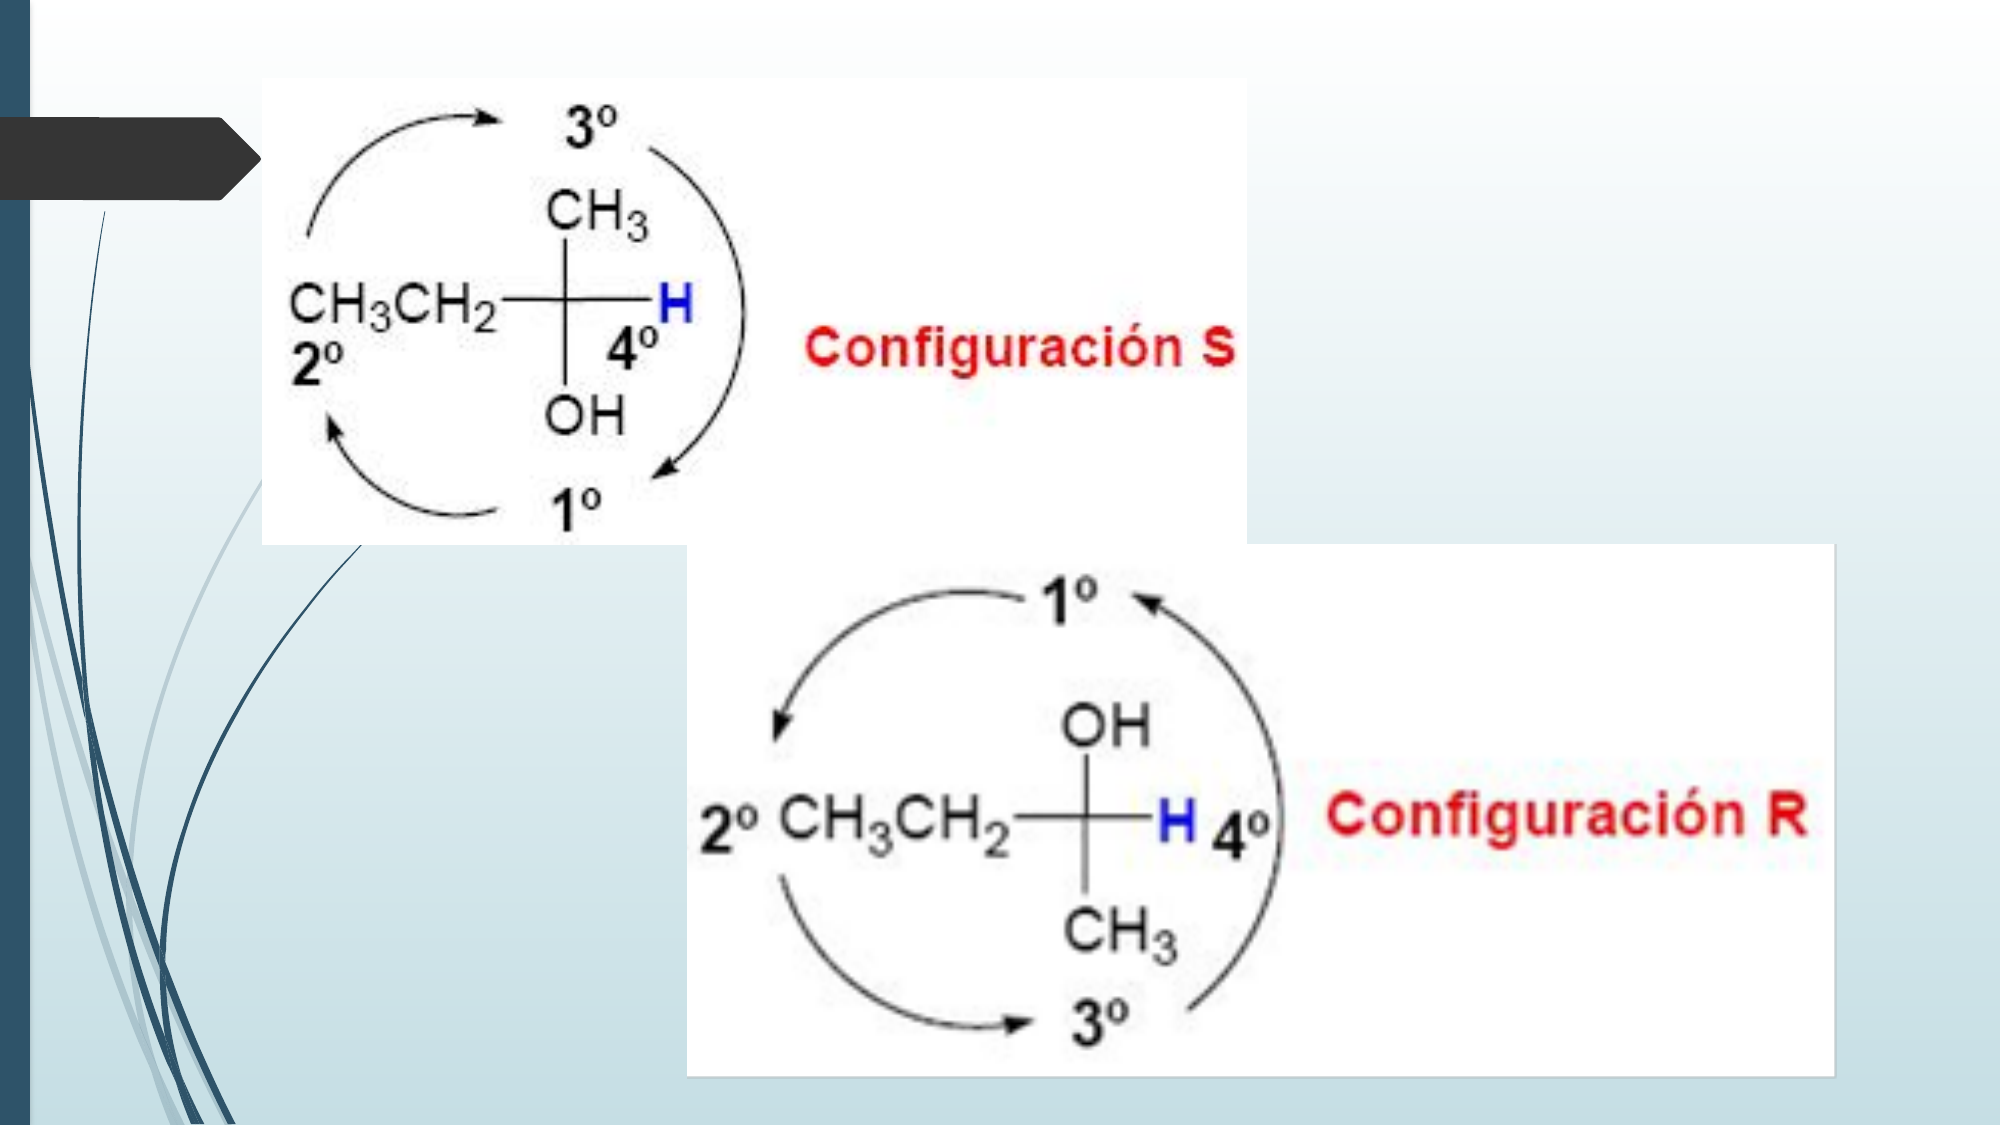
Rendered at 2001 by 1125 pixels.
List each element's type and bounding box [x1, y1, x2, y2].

picture [262, 78, 1841, 1083]
